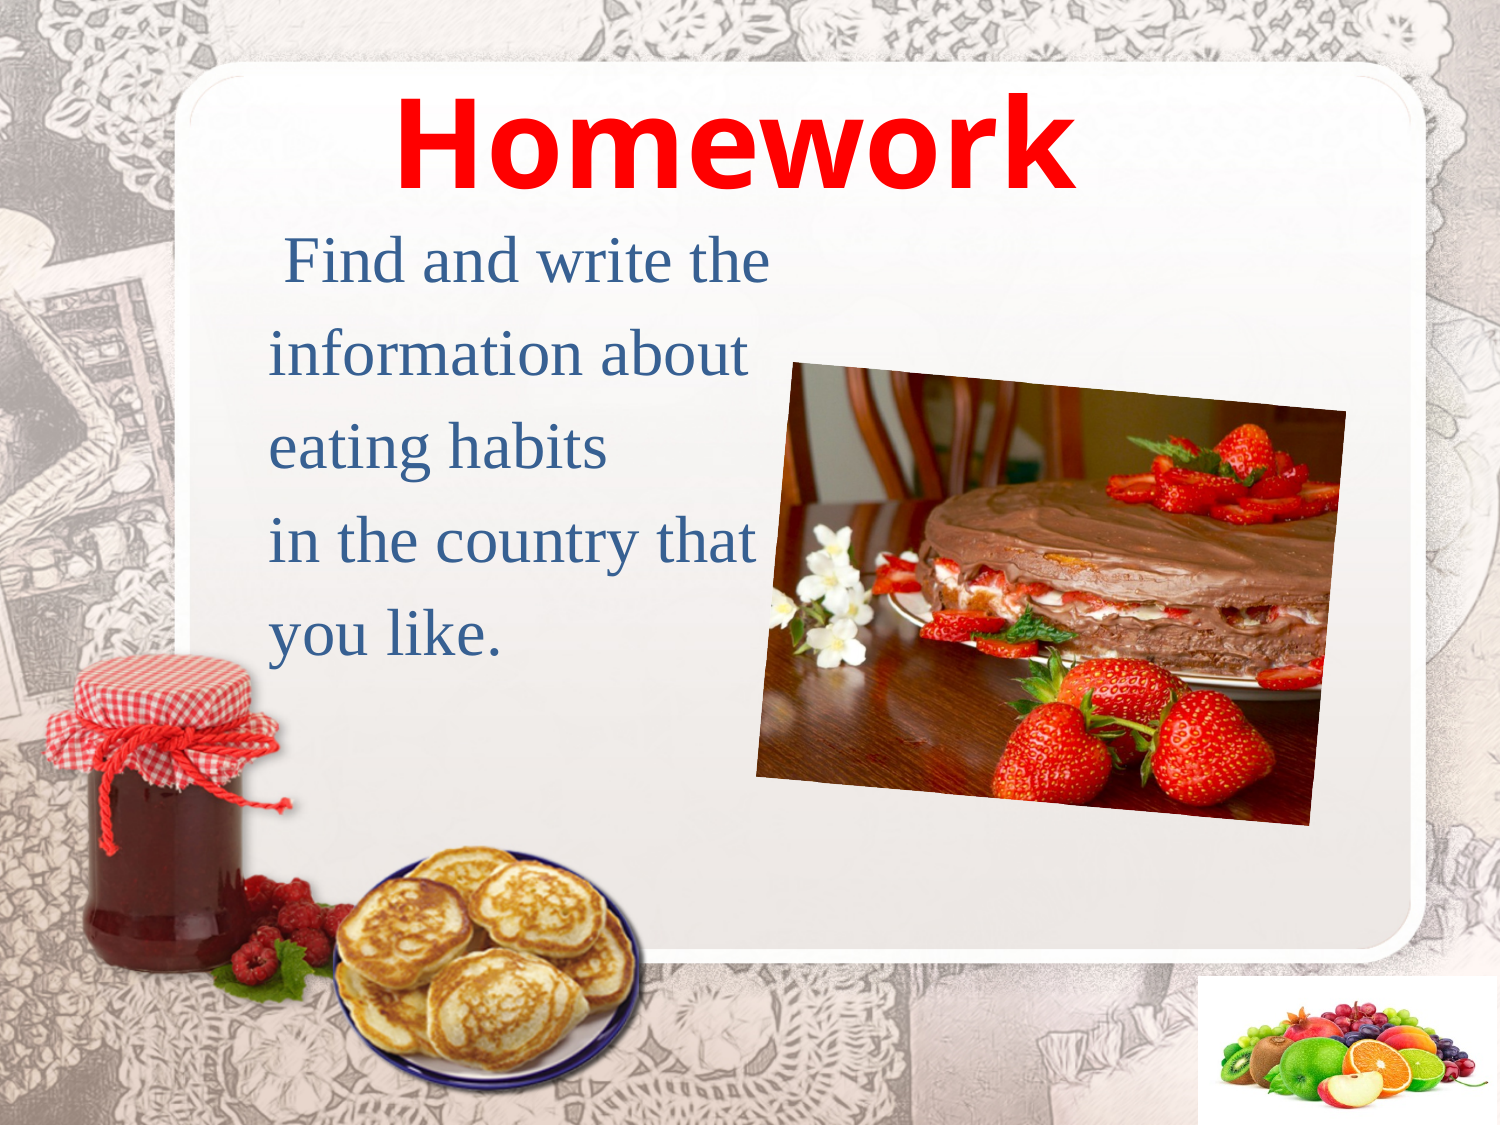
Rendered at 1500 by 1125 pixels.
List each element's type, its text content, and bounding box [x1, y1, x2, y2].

title Homework [75, 45, 1425, 233]
list Find and write the information about eating habits in the country that you like. [253, 208, 1380, 951]
picture [0, 0, 1500, 1125]
